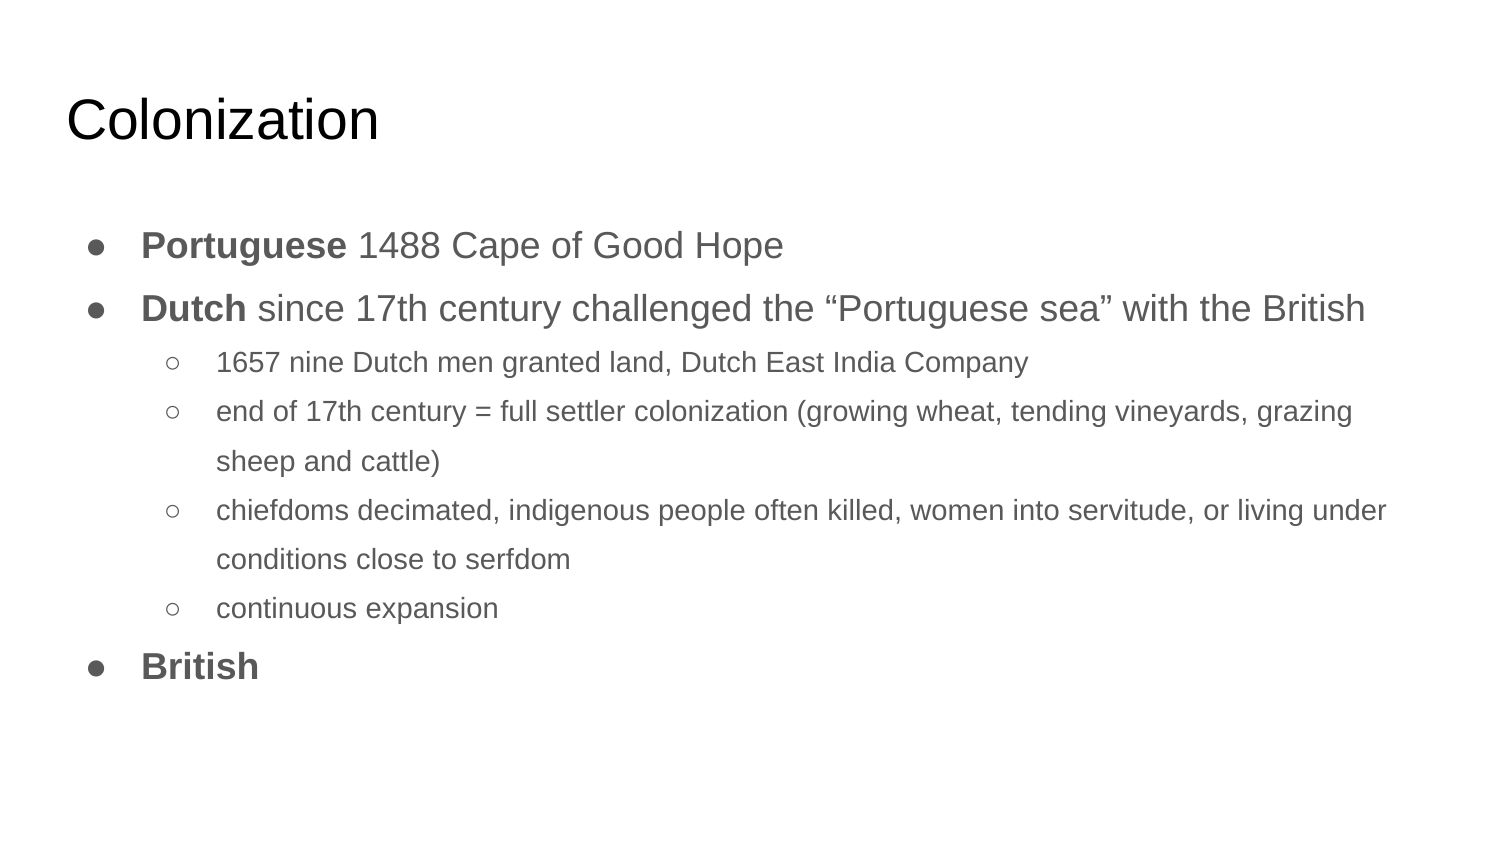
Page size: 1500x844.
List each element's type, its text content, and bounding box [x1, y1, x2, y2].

title Colonization [51, 72, 1449, 167]
list Portuguese 1488 Cape of Good Hope Dutch since 17th century challenged the “Portuguese sea” with the British 1657 nine Dutch men granted land, Dutch East India Company end of 17th century = full settler colonization (growing wheat, tending vineyards, grazing sheep and cattle) chiefdoms decimated, indigenous people often killed, women into servitude, or living under conditions close to serfdom continuous expansion British [51, 189, 1449, 750]
